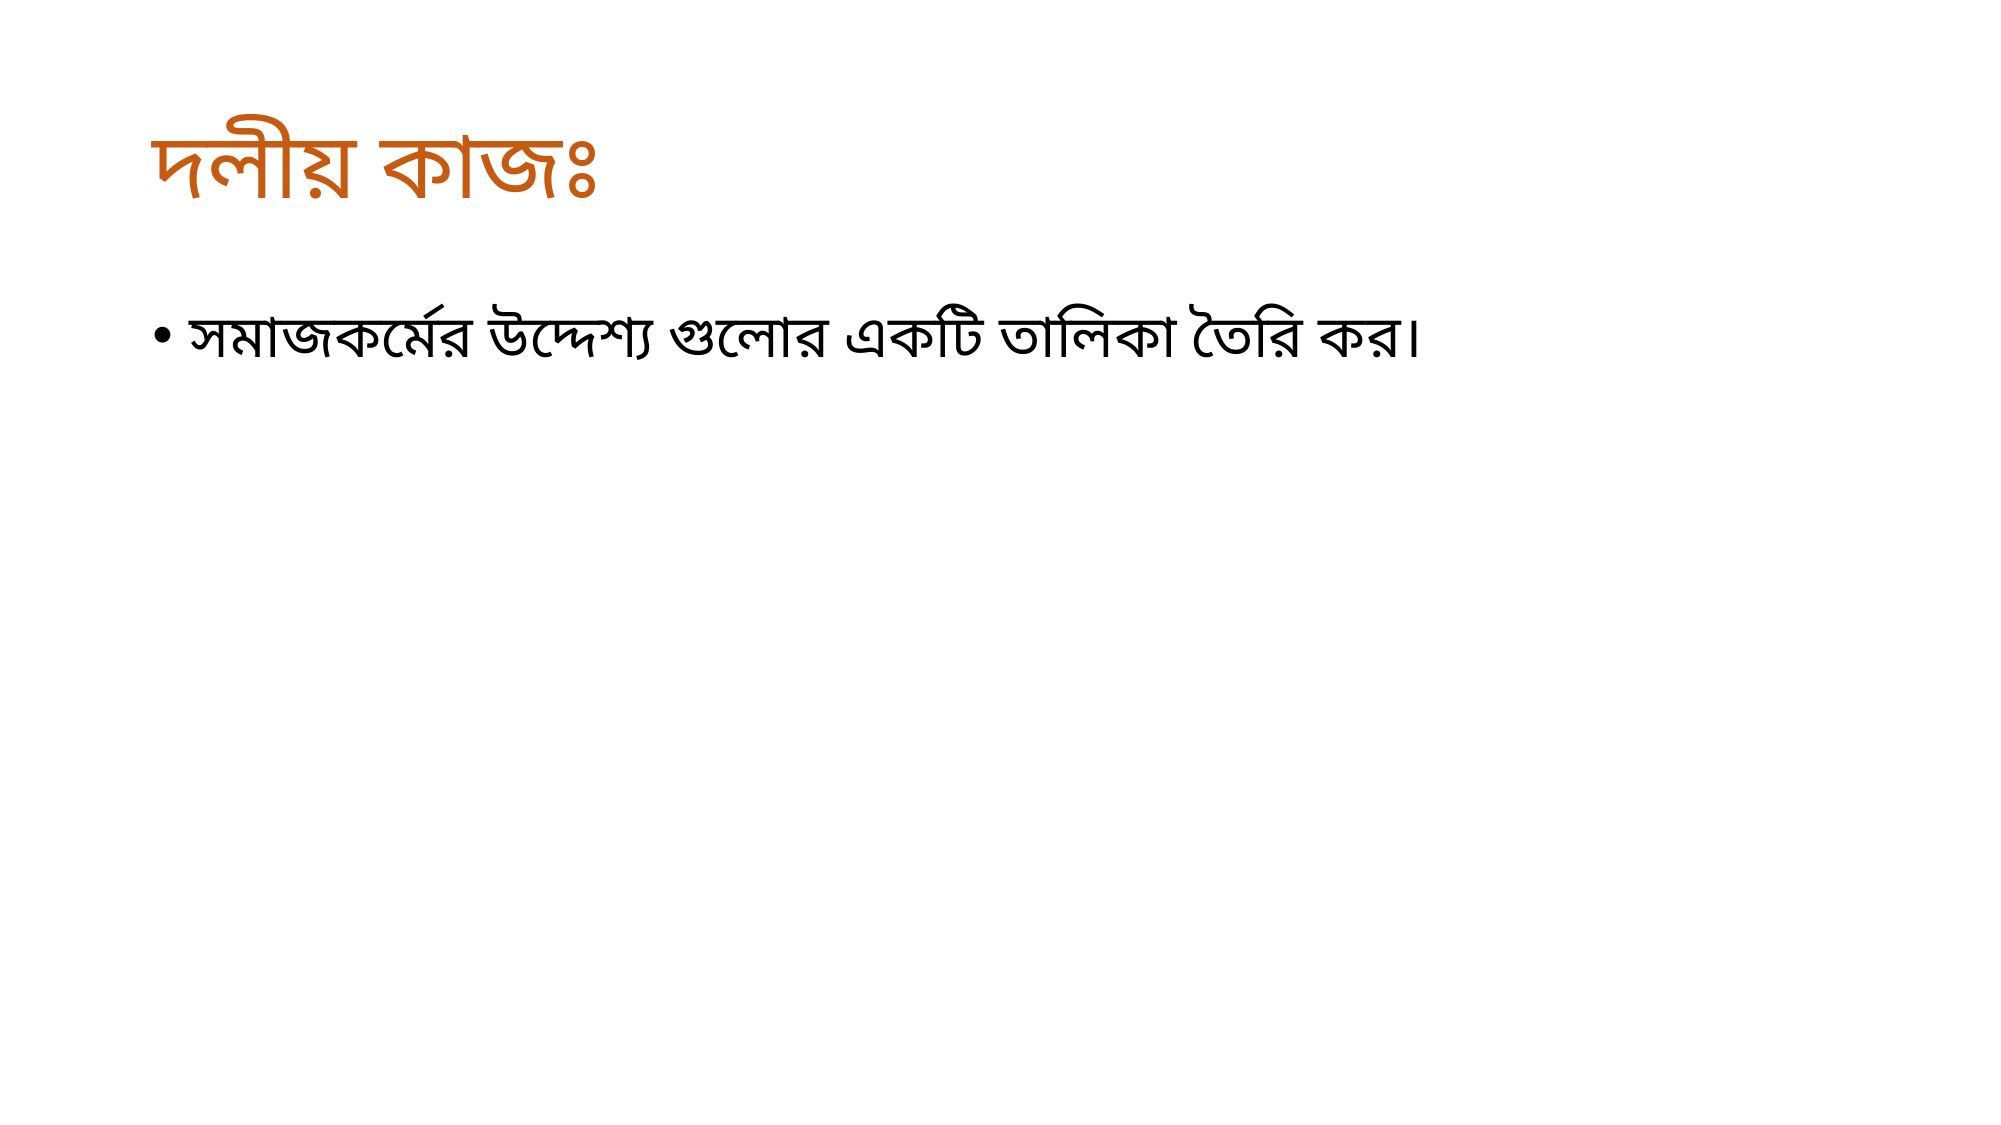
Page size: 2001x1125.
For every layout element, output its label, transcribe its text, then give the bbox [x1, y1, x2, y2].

list সমাজকর্মের উদ্দেশ্য গুলোর একটি তালিকা তৈরি কর। [137, 299, 1863, 1014]
title দলীয় কাজঃ [137, 59, 1863, 278]
